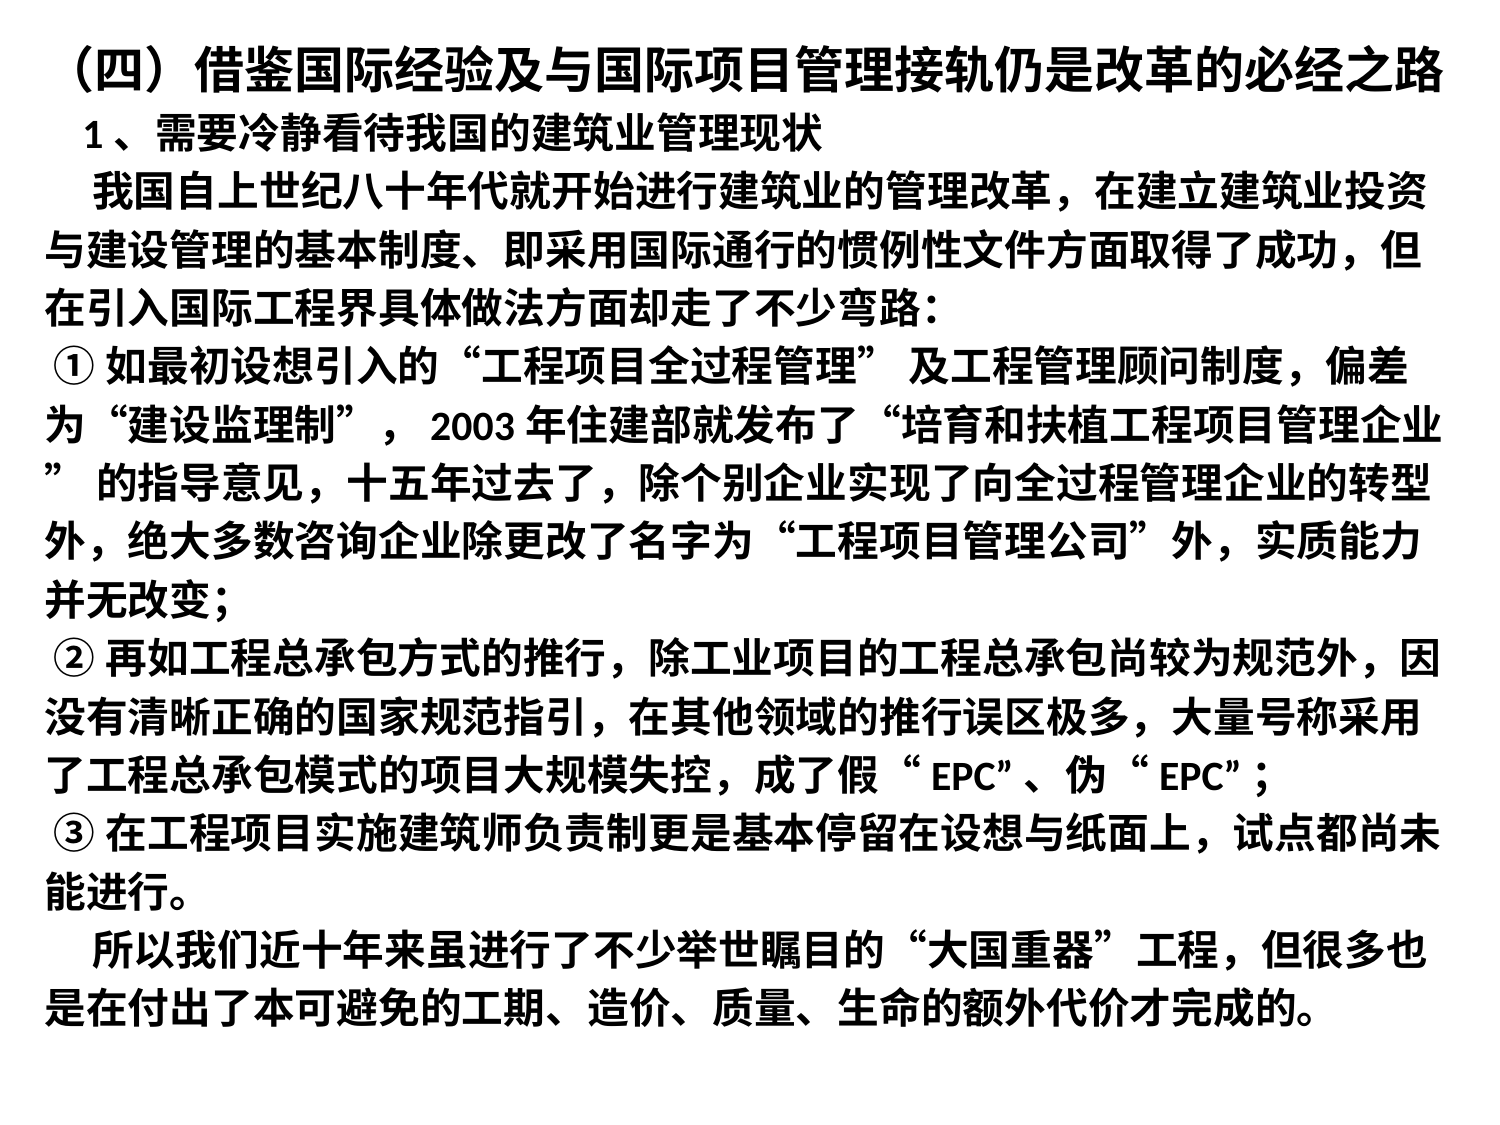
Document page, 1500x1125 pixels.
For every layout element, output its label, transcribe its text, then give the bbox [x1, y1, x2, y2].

list （四）借鉴国际经验及与国际项目管理接轨仍是改革的必经之路 1、需要冷静看待我国的建筑业管理现状 我国自上世纪八十年代就开始进行建筑业的管理改革，在建立建筑业投资 与建设管理的基本制度、即采用国际通行的惯例性文件方面取得了成功，但 在引入国际工程界具体做法方面却走了不少弯路： ①如最初设想引入的“工程项目全过程管理” 及工程管理顾问制度，偏差 为“建设监理制”，2003年住建部就发布了“培育和扶植工程项目管理企业 ”的指导意见，十五年过去了，除个别企业实现了向全过程管理企业的转型 外，绝大多数咨询企业除更改了名字为“工程项目管理公司”外，实质能力 并无改变； ②再如工程总承包方式的推行，除工业项目的工程总承包尚较为规范外，因 没有清晰正确的国家规范指引，在其他领域的推行误区极多，大量号称采用 了工程总承包模式的项目大规模失控，成了假“EPC”、伪“EPC”； ③在工程项目实施建筑师负责制更是基本停留在设想与纸面上，试点都尚未 能进行。 所以我们近十年来虽进行了不少举世瞩目的“大国重器”工程，但很多也 是在付出了本可避免的工期、造价、质量、生命的额外代价才完成的。 [29, 31, 1471, 1083]
